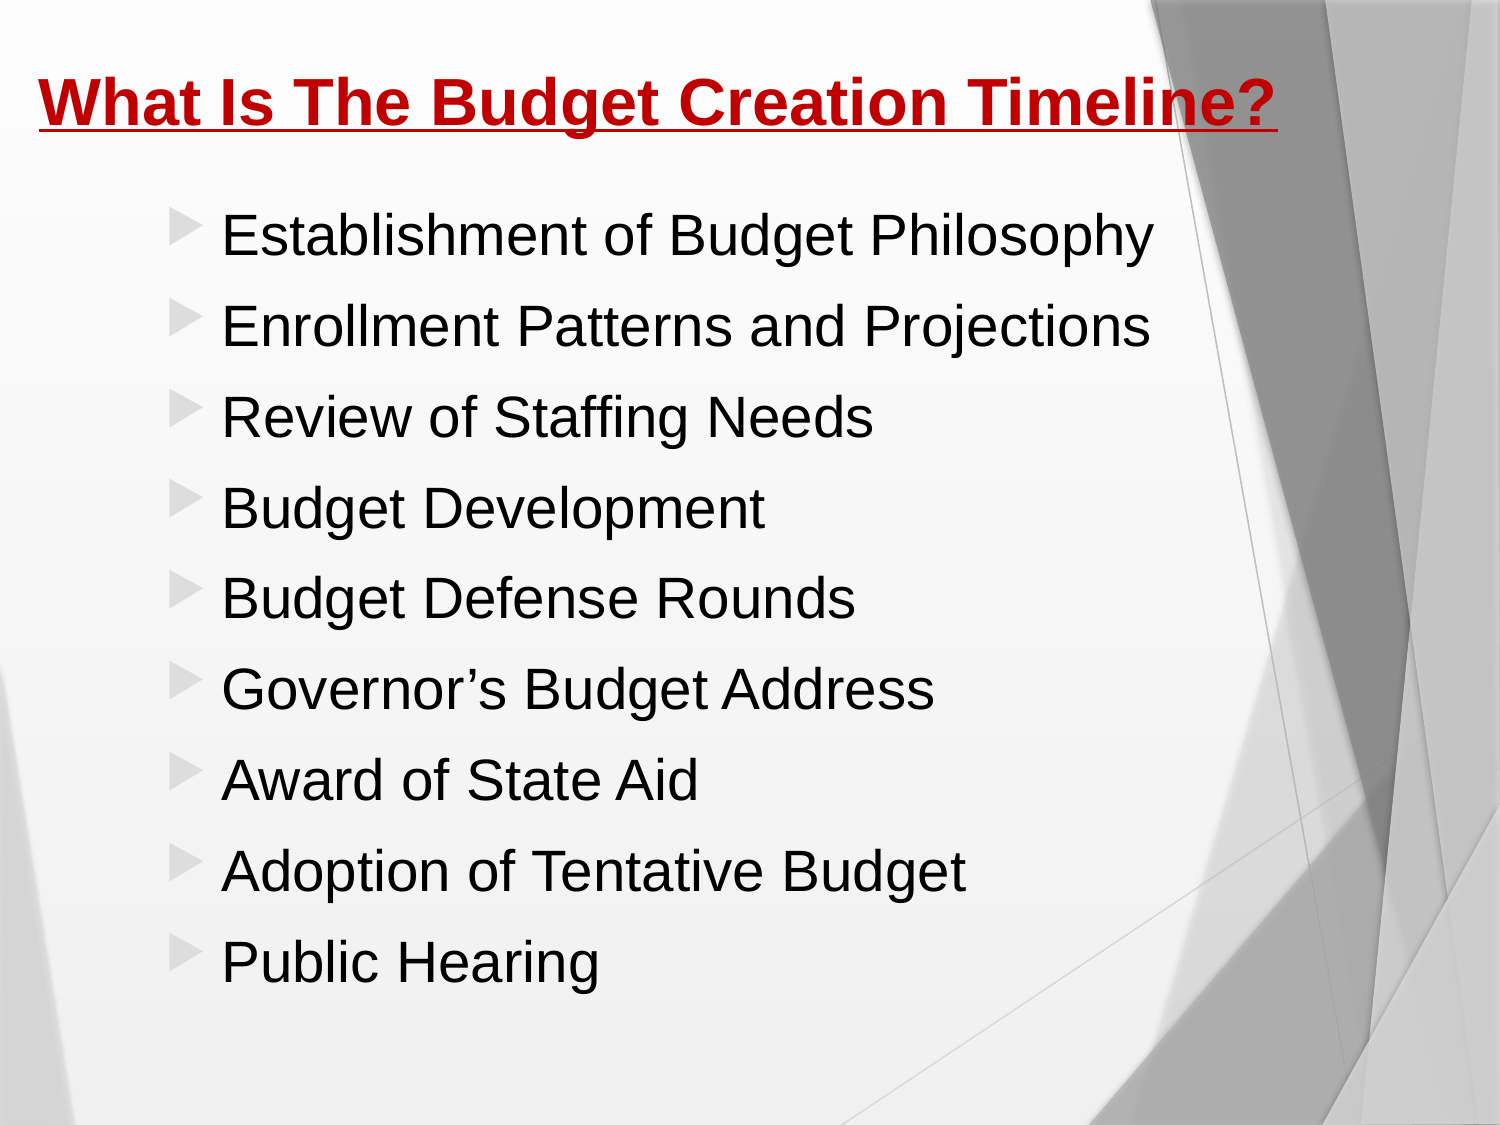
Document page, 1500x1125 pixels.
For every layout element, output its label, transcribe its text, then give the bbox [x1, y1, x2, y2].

title What Is The Budget Creation Timeline? [23, 50, 1325, 188]
list Establishment of Budget Philosophy Enrollment Patterns and Projections Review of Staffing Needs Budget Development Budget Defense Rounds Governor’s Budget Address Award of State Aid Adoption of Tentative Budget Public Hearing [150, 189, 1388, 1065]
